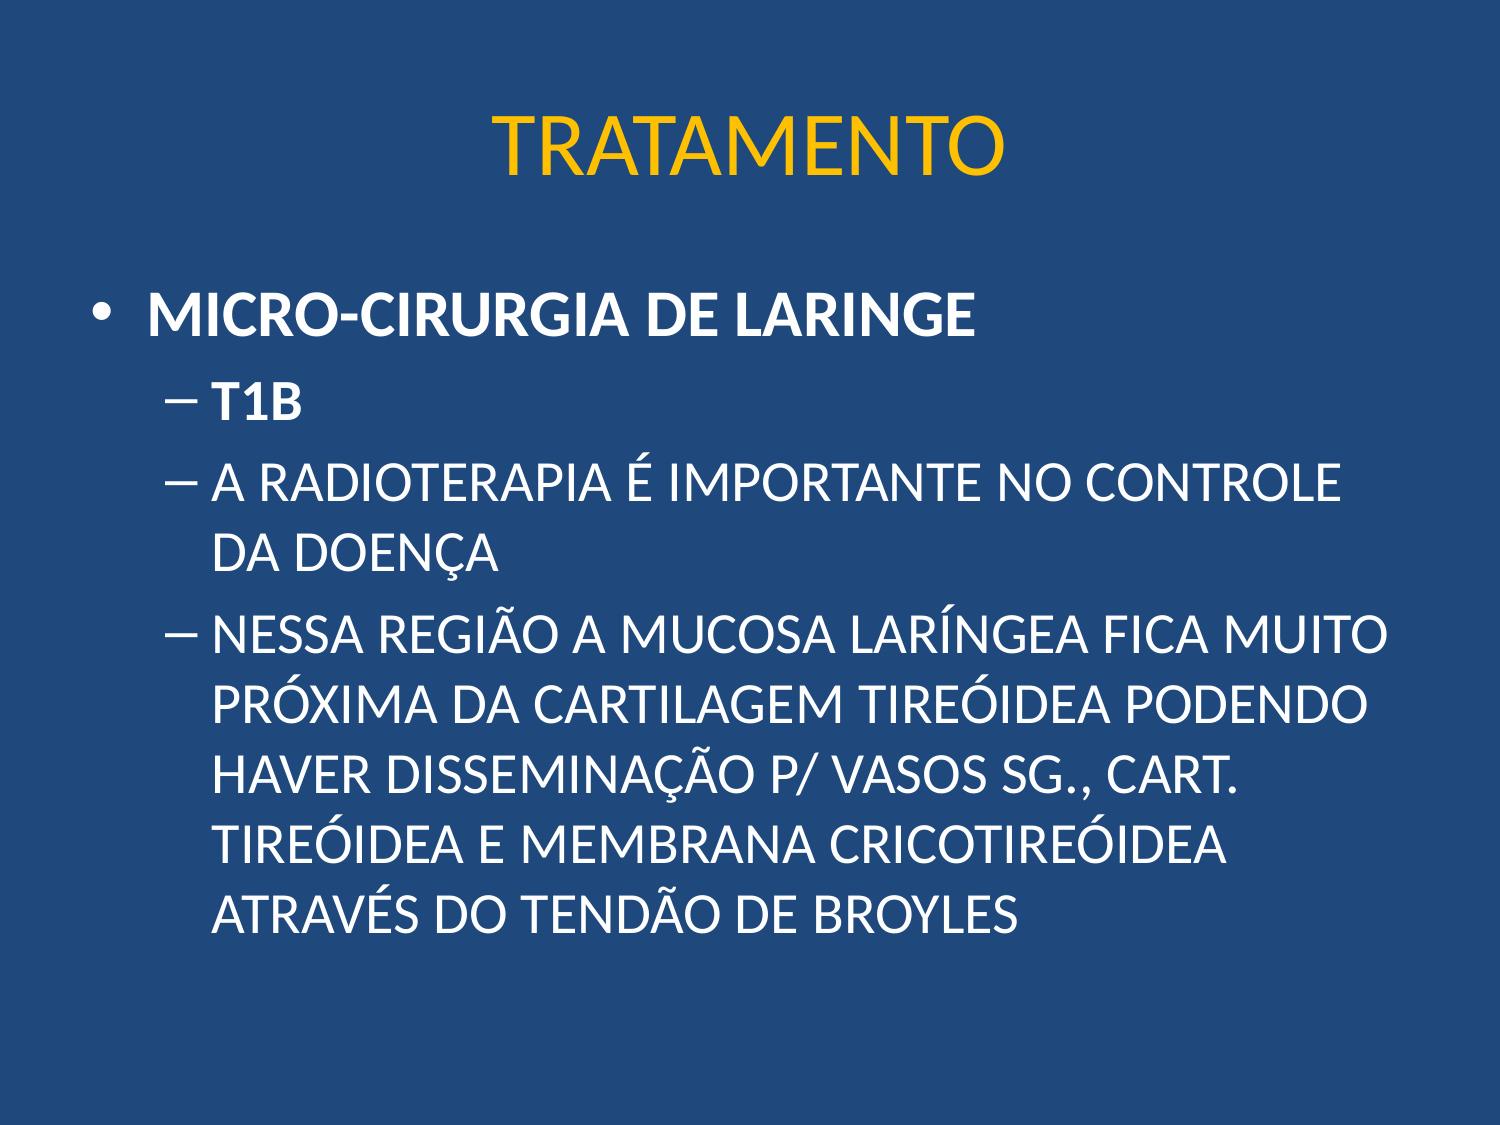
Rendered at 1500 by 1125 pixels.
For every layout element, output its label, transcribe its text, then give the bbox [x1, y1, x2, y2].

title TRATAMENTO [75, 45, 1425, 233]
list MICRO-CIRURGIA DE LARINGE T1B A RADIOTERAPIA É IMPORTANTE NO CONTROLE DA DOENÇA NESSA REGIÃO A MUCOSA LARÍNGEA FICA MUITO PRÓXIMA DA CARTILAGEM TIREÓIDEA PODENDO HAVER DISSEMINAÇÃO P/ VASOS SG., CART. TIREÓIDEA E MEMBRANA CRICOTIREÓIDEA ATRAVÉS DO TENDÃO DE BROYLES [75, 262, 1425, 1005]
